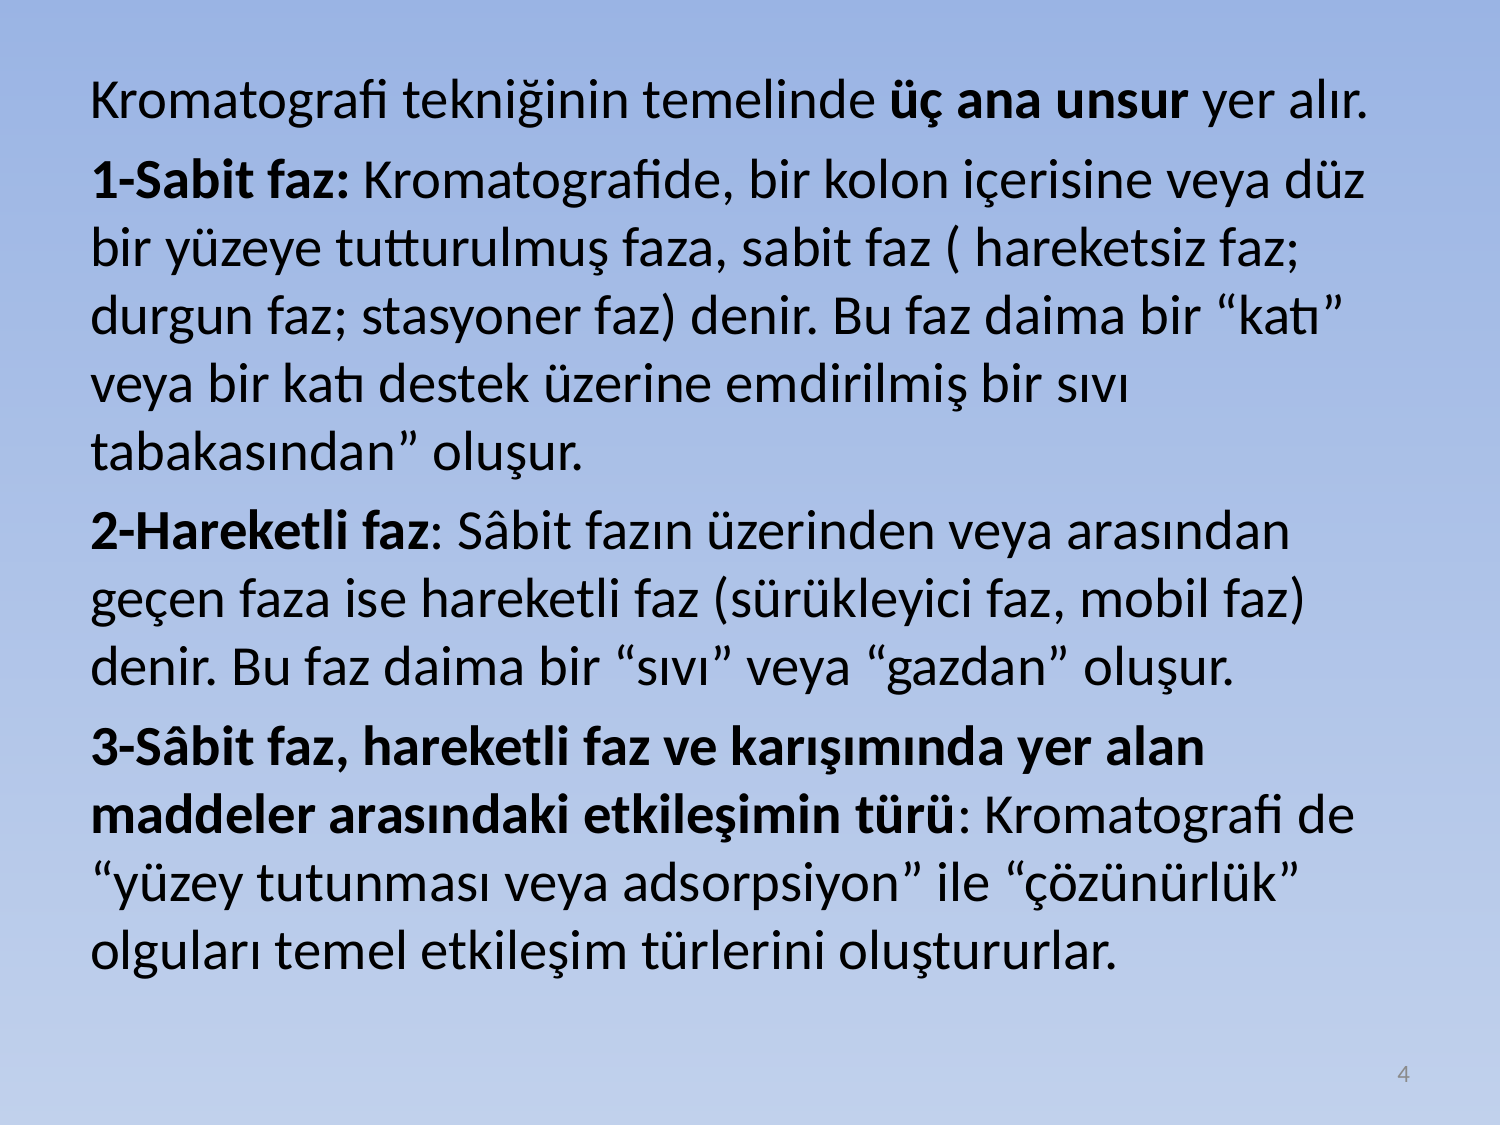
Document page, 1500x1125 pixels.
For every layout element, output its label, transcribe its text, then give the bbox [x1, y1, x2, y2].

slide_number 4 [1074, 1042, 1425, 1103]
list Kromatografi tekniğinin temelinde üç ana unsur yer alır. 1-Sabit faz: Kromatografide, bir kolon içerisine veya düz bir yüzeye tutturulmuş faza, sabit faz ( hareketsiz faz; durgun faz; stasyoner faz) denir. Bu faz daima bir “katı” veya bir katı destek üzerine emdirilmiş bir sıvı tabakasından” oluşur. 2-Hareketli faz: Sâbit fazın üzerinden veya arasından geçen faza ise hareketli faz (sürükleyici faz, mobil faz) denir. Bu faz daima bir “sıvı” veya “gazdan” oluşur. 3-Sâbit faz, hareketli faz ve karışımında yer alan maddeler arasındaki etkileşimin türü: Kromatografi de “yüzey tutunması veya adsorpsiyon” ile “çözünürlük” olguları temel etkileşim türlerini oluştururlar. [75, 54, 1425, 1005]
